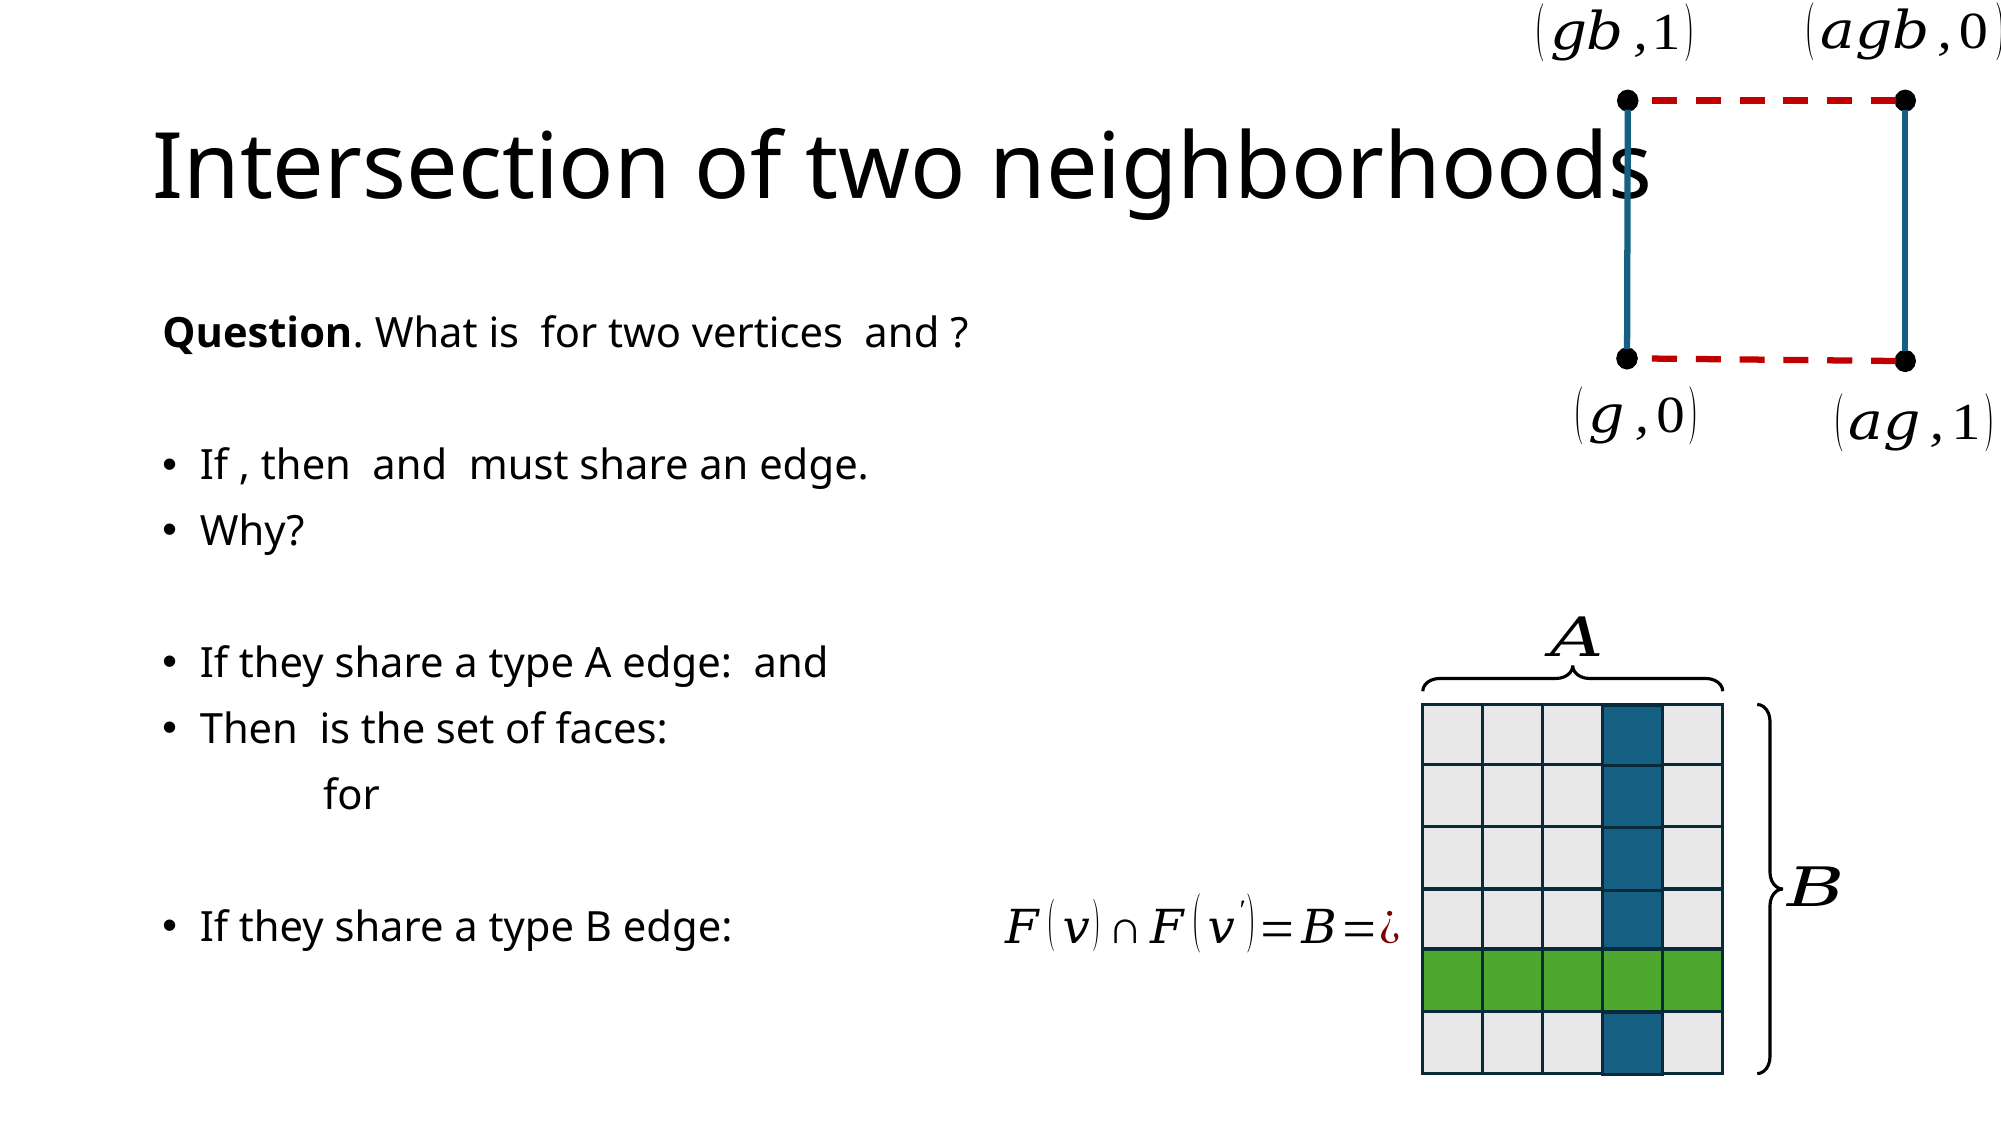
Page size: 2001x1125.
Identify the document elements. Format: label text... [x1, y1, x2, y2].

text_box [1601, 705, 1663, 948]
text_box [1422, 948, 1724, 1012]
title Intersection of two neighborhoods [137, 59, 1534, 278]
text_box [1534, 0, 2000, 456]
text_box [1422, 608, 1848, 1075]
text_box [1601, 1012, 1663, 1076]
